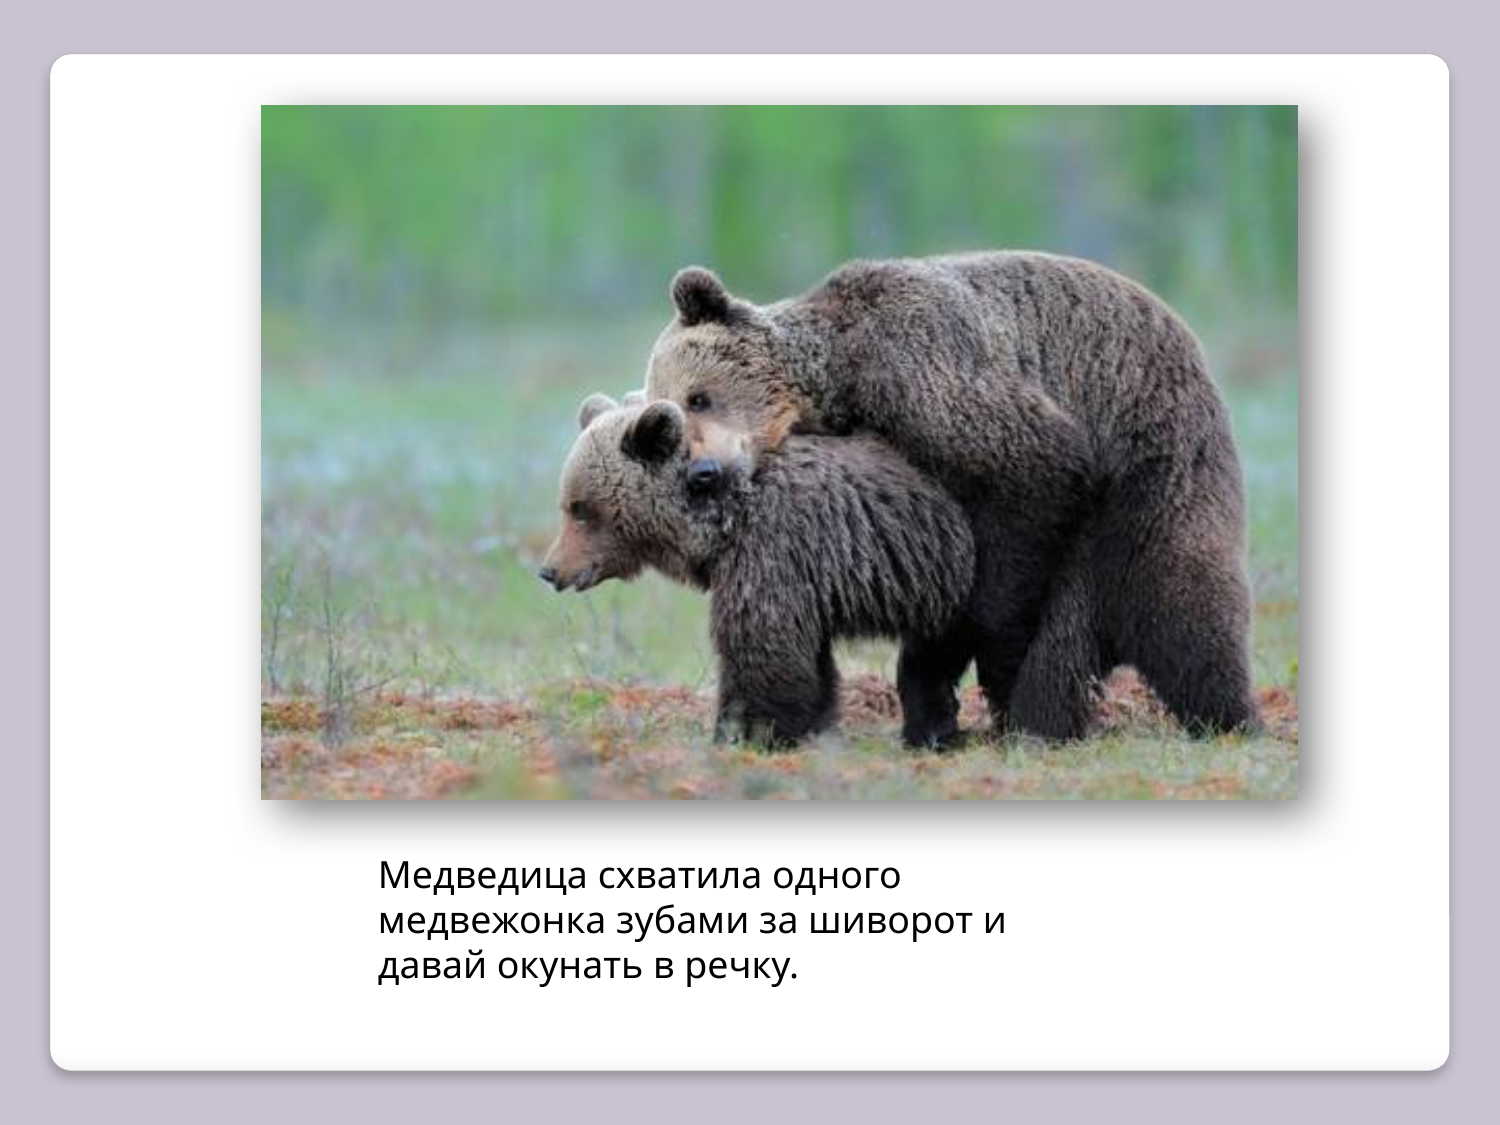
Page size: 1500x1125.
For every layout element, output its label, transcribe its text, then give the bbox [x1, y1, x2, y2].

picture [261, 105, 1298, 800]
text_box Медведица схватила одного медвежонка зубами за шиворот и давай окунать в речку. [363, 843, 1114, 994]
